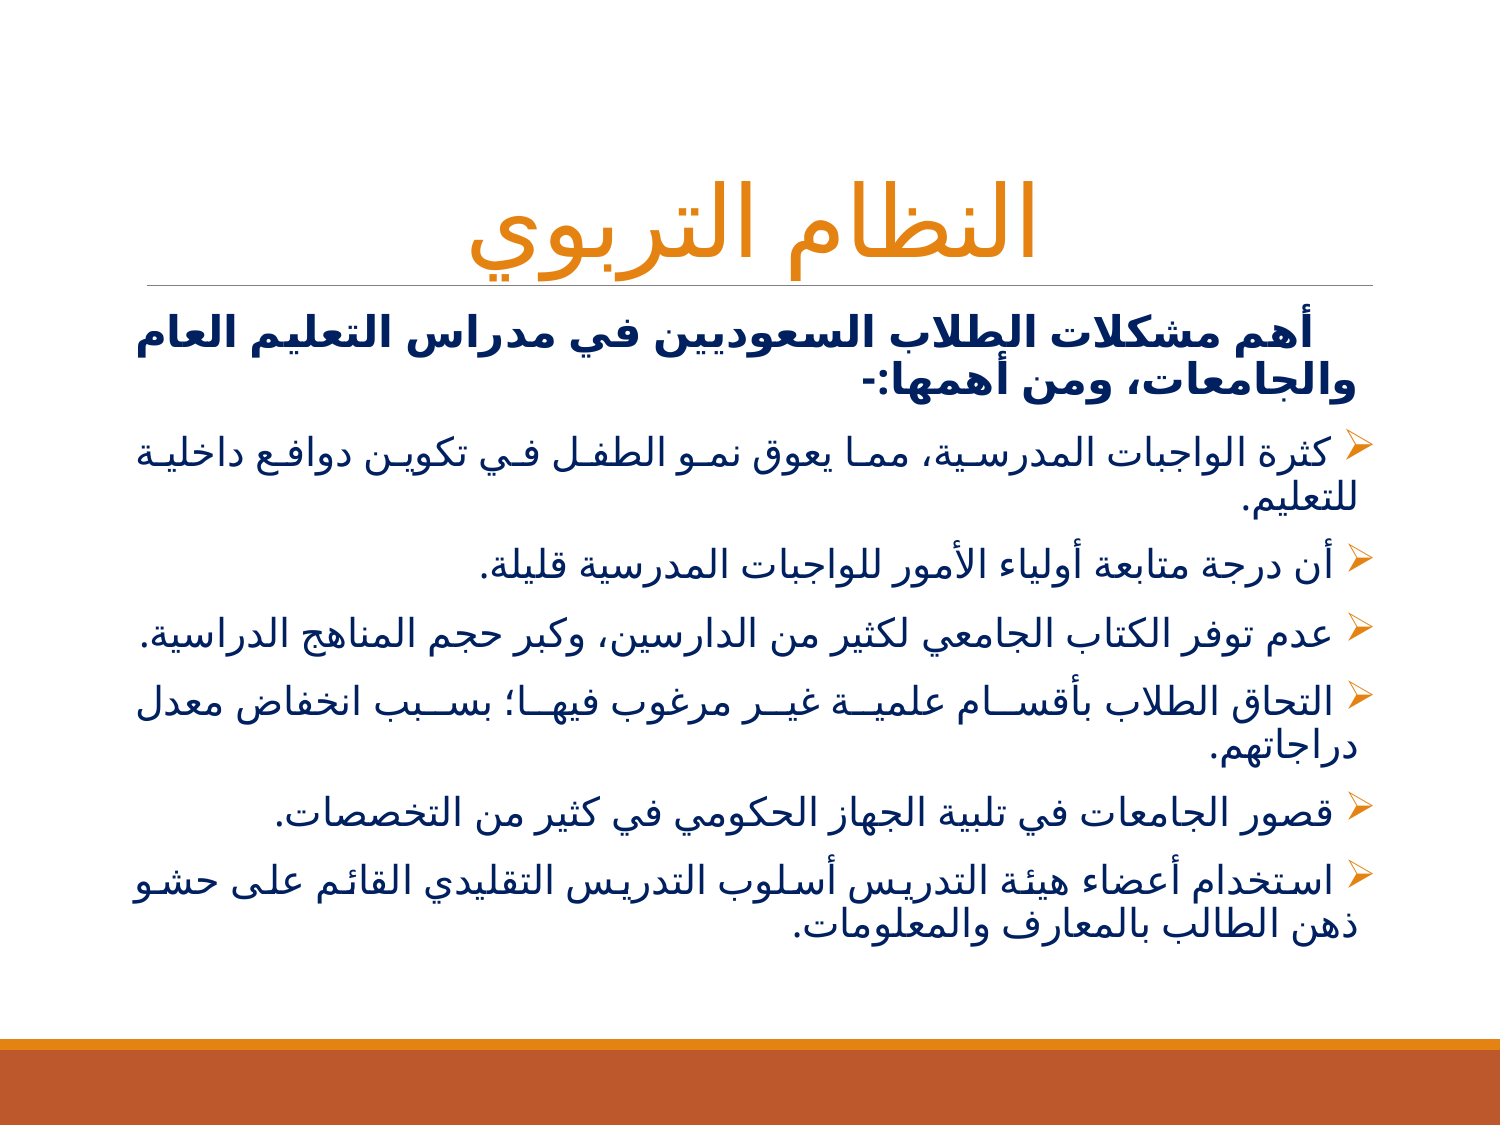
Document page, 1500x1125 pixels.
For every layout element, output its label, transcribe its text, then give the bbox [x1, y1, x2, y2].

title النظام التربوي [135, 47, 1373, 285]
list أهم مشكلات الطلاب السعوديين في مدراس التعليم العام والجامعات، ومن أهمها:- كثرة الواجبات المدرسية، مما يعوق نمو الطفل في تكوين دوافع داخلية للتعليم. أن درجة متابعة أولياء الأمور للواجبات المدرسية قليلة. عدم توفر الكتاب الجامعي لكثير من الدارسين، وكبر حجم المناهج الدراسية. التحاق الطلاب بأقسام علمية غير مرغوب فيها؛ بسبب انخفاض معدل دراجاتهم. قصور الجامعات في تلبية الجهاز الحكومي في كثير من التخصصات. استخدام أعضاء هيئة التدريس أسلوب التدريس التقليدي القائم على حشو ذهن الطالب بالمعارف والمعلومات. [135, 302, 1373, 963]
